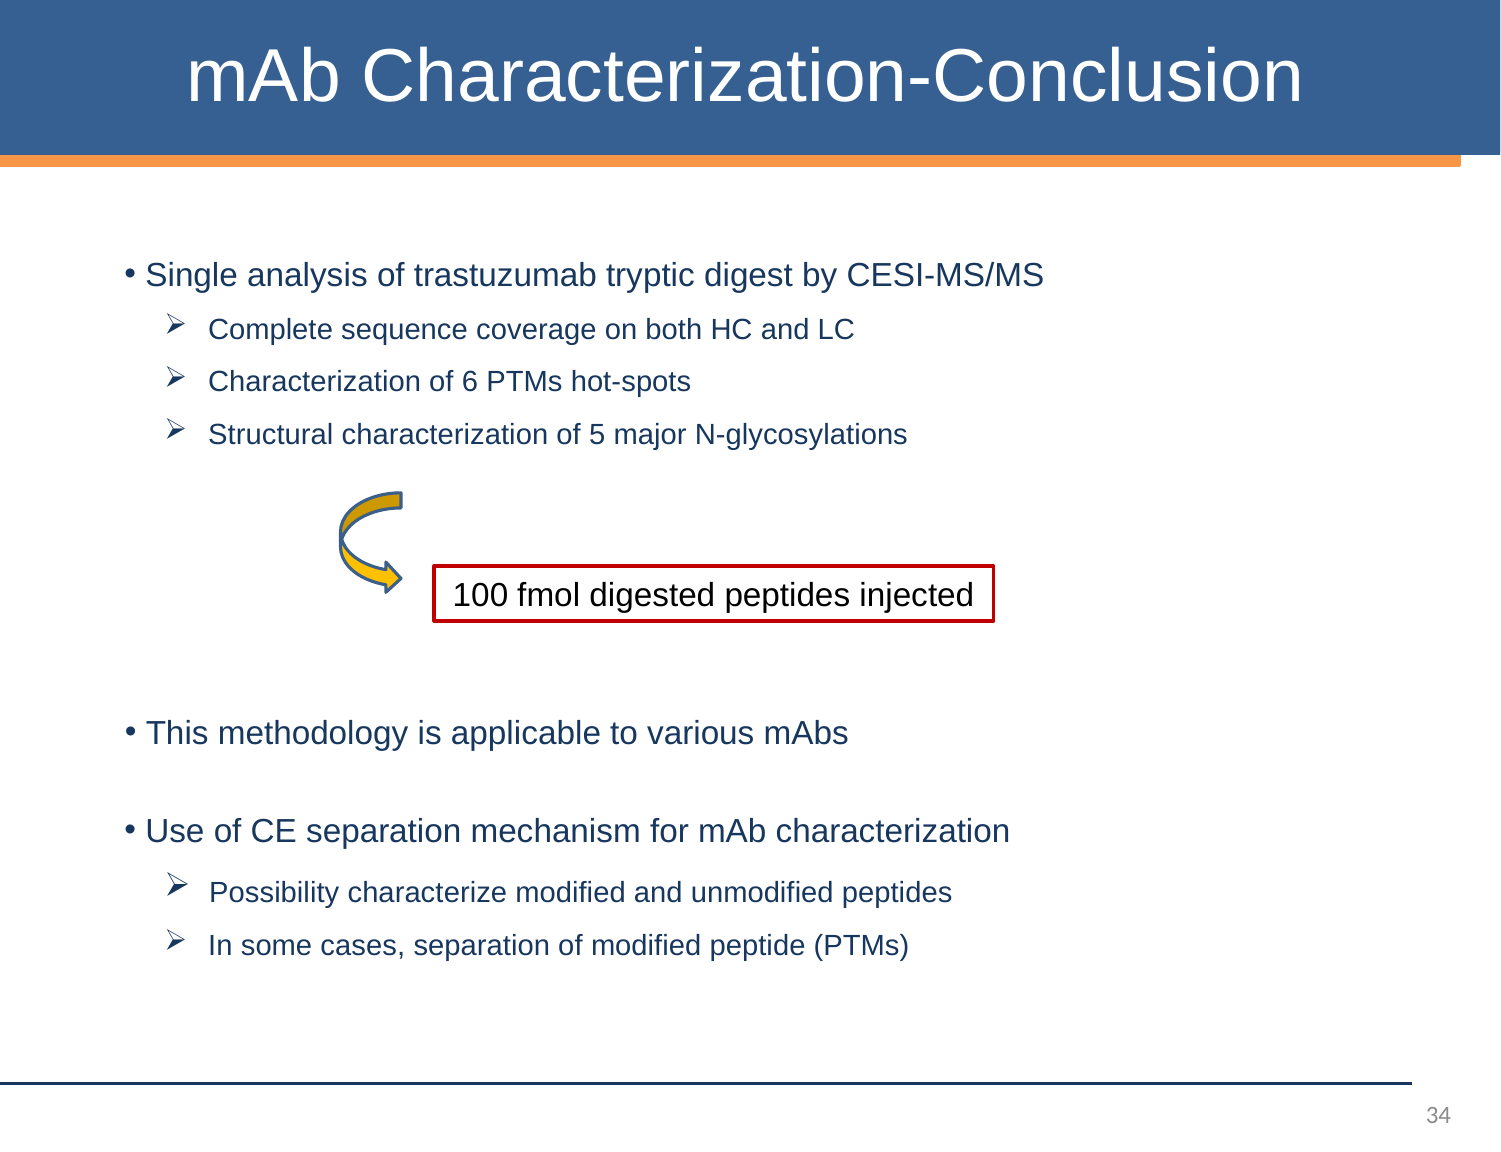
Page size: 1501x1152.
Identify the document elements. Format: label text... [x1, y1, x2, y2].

text_box Use of CE separation mechanism for mAb characterization Possibility characterize modified and unmodified peptides In some cases, separation of modified peptide (PTMs) [109, 781, 1307, 969]
text_box This methodology is applicable to various mAbs [109, 683, 1307, 759]
text_box [338, 490, 404, 595]
text_box mAb Characterization-Conclusion [171, 19, 1320, 125]
slide_number 34 [1116, 1083, 1467, 1145]
text_box Single analysis of trastuzumab tryptic digest by CESI-MS/MS Complete sequence coverage on both HC and LC Characterization of 6 PTMs hot-spots Structural characterization of 5 major N-glycosylations [109, 225, 1307, 458]
text_box 100 fmol digested peptides injected [434, 565, 994, 621]
